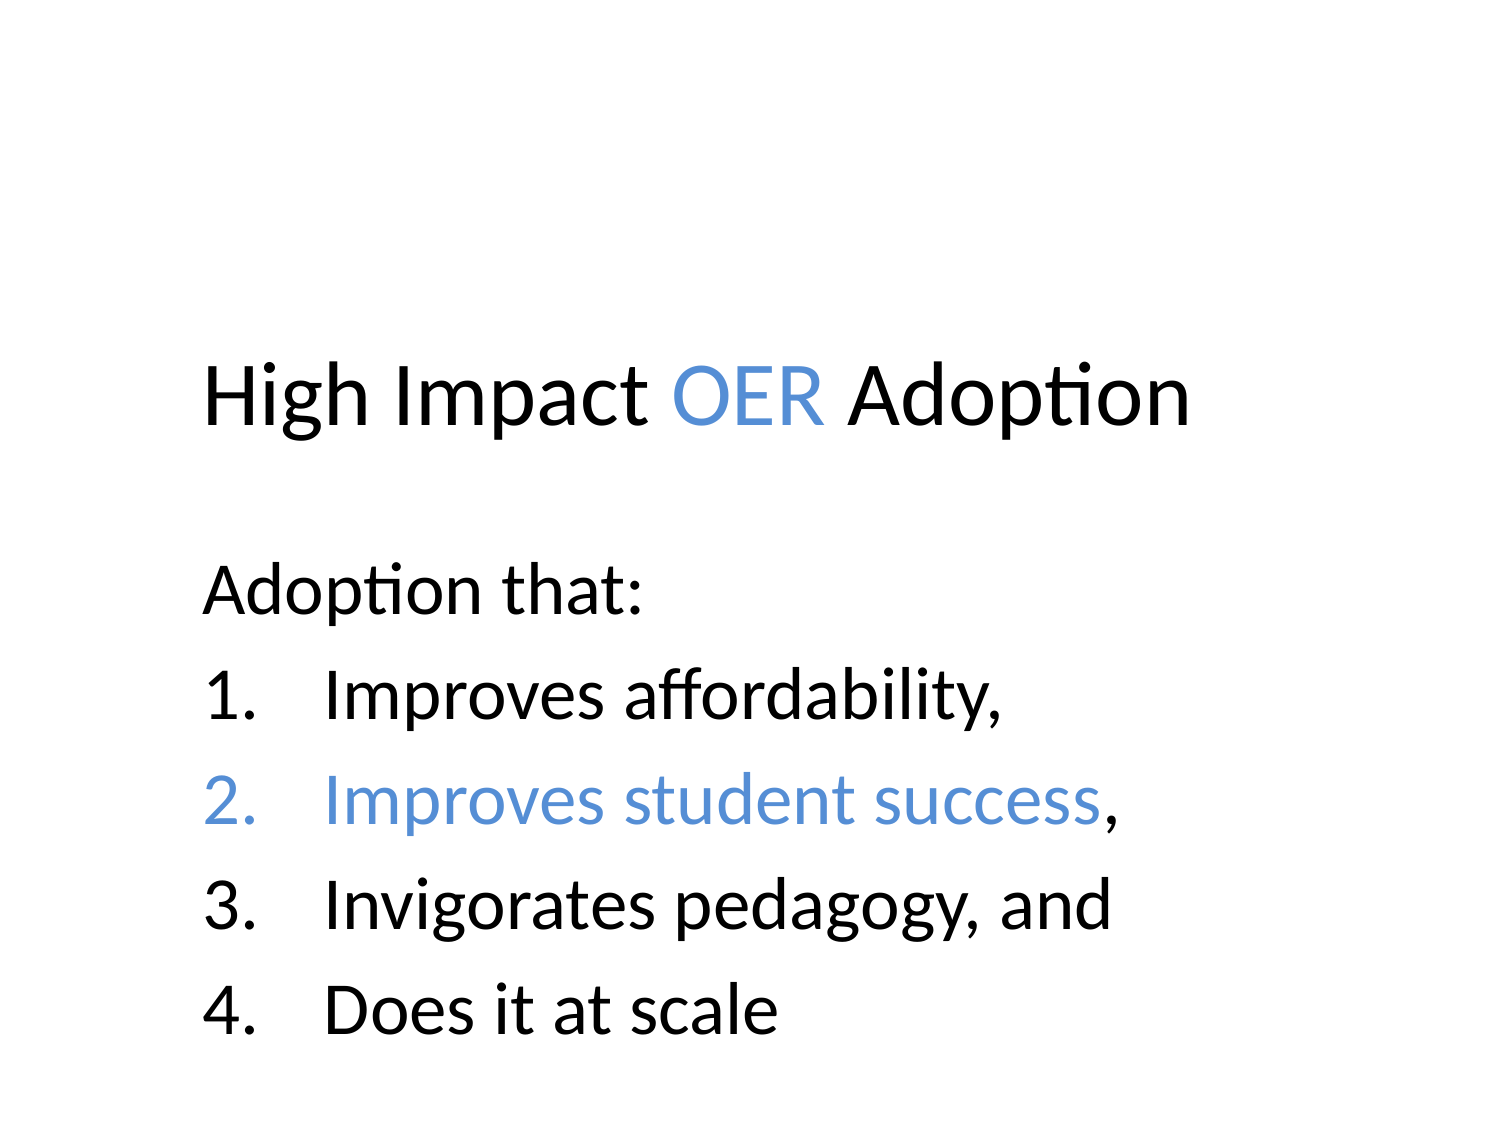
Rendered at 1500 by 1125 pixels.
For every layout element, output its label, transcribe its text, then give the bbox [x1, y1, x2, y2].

subtitle Adoption that: Improves affordability, Improves student success, Invigorates pedagogy, and Does it at scale [187, 531, 1398, 1102]
title High Impact OER Adoption [187, 268, 1409, 510]
